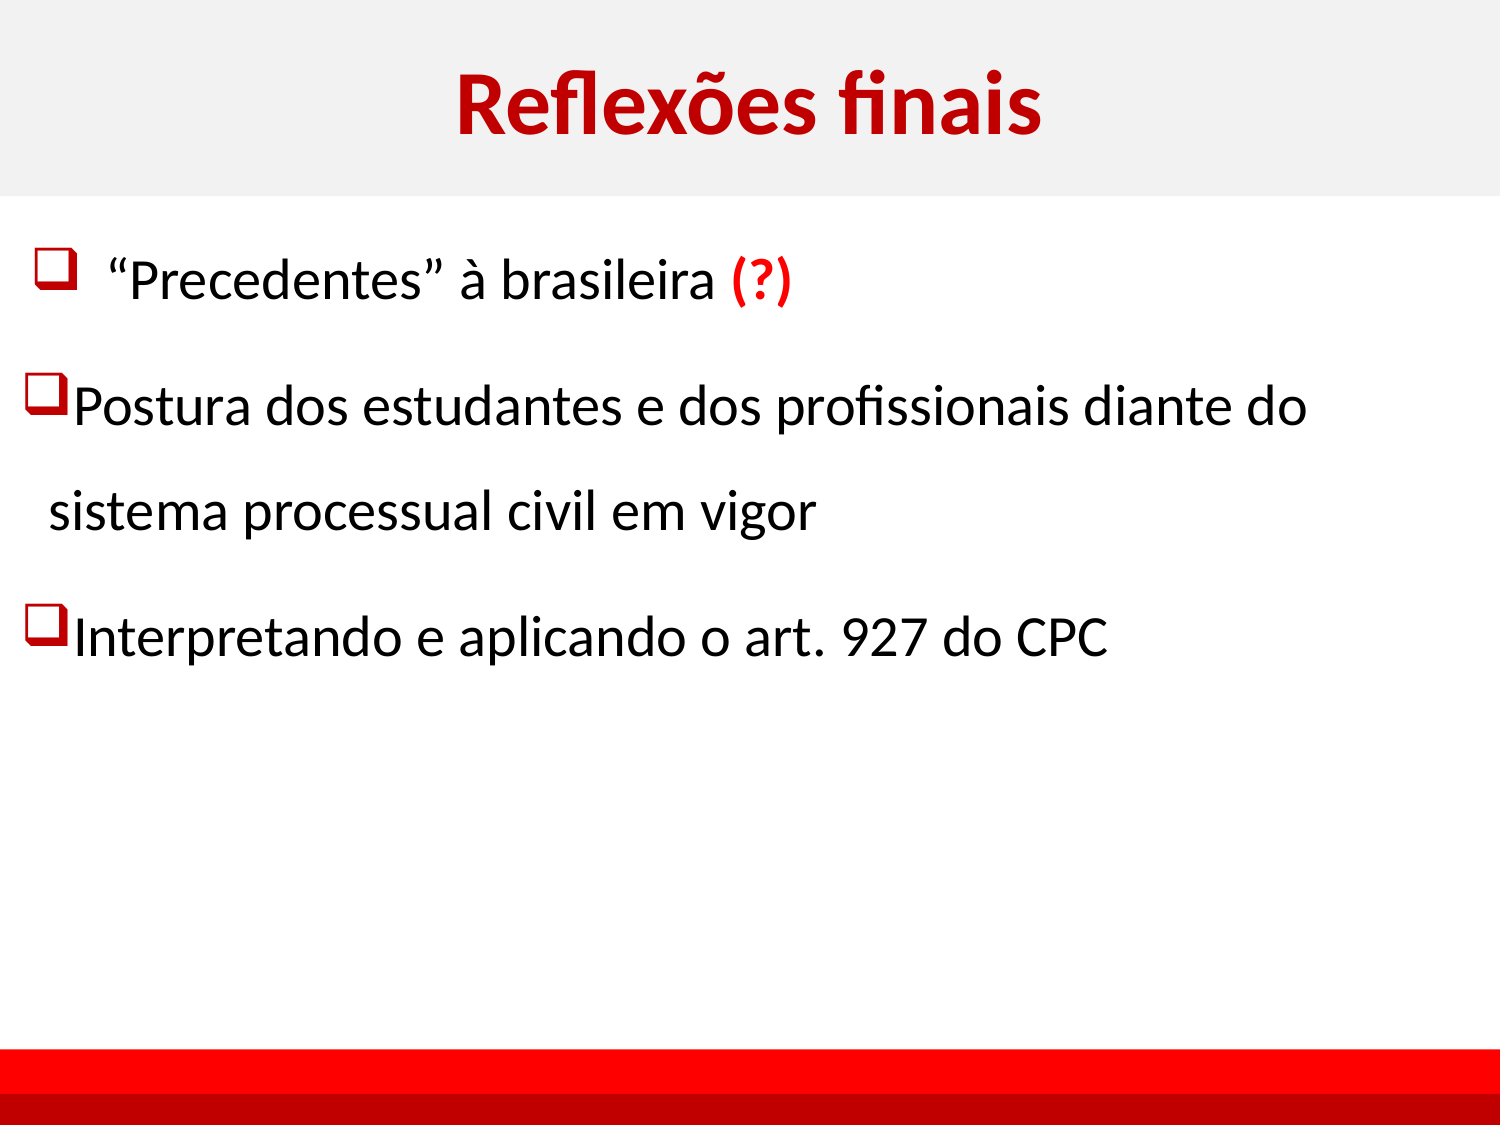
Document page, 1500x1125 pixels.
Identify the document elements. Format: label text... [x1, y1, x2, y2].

text_box [0, 1092, 1500, 1125]
text_box [0, 1047, 1500, 1092]
title Reflexões finais [0, 0, 1500, 197]
text_box “Precedentes” à brasileira (?) Postura dos estudantes e dos profissionais diante do sistema processual civil em vigor Interpretando e aplicando o art. 927 do CPC [5, 198, 1500, 736]
